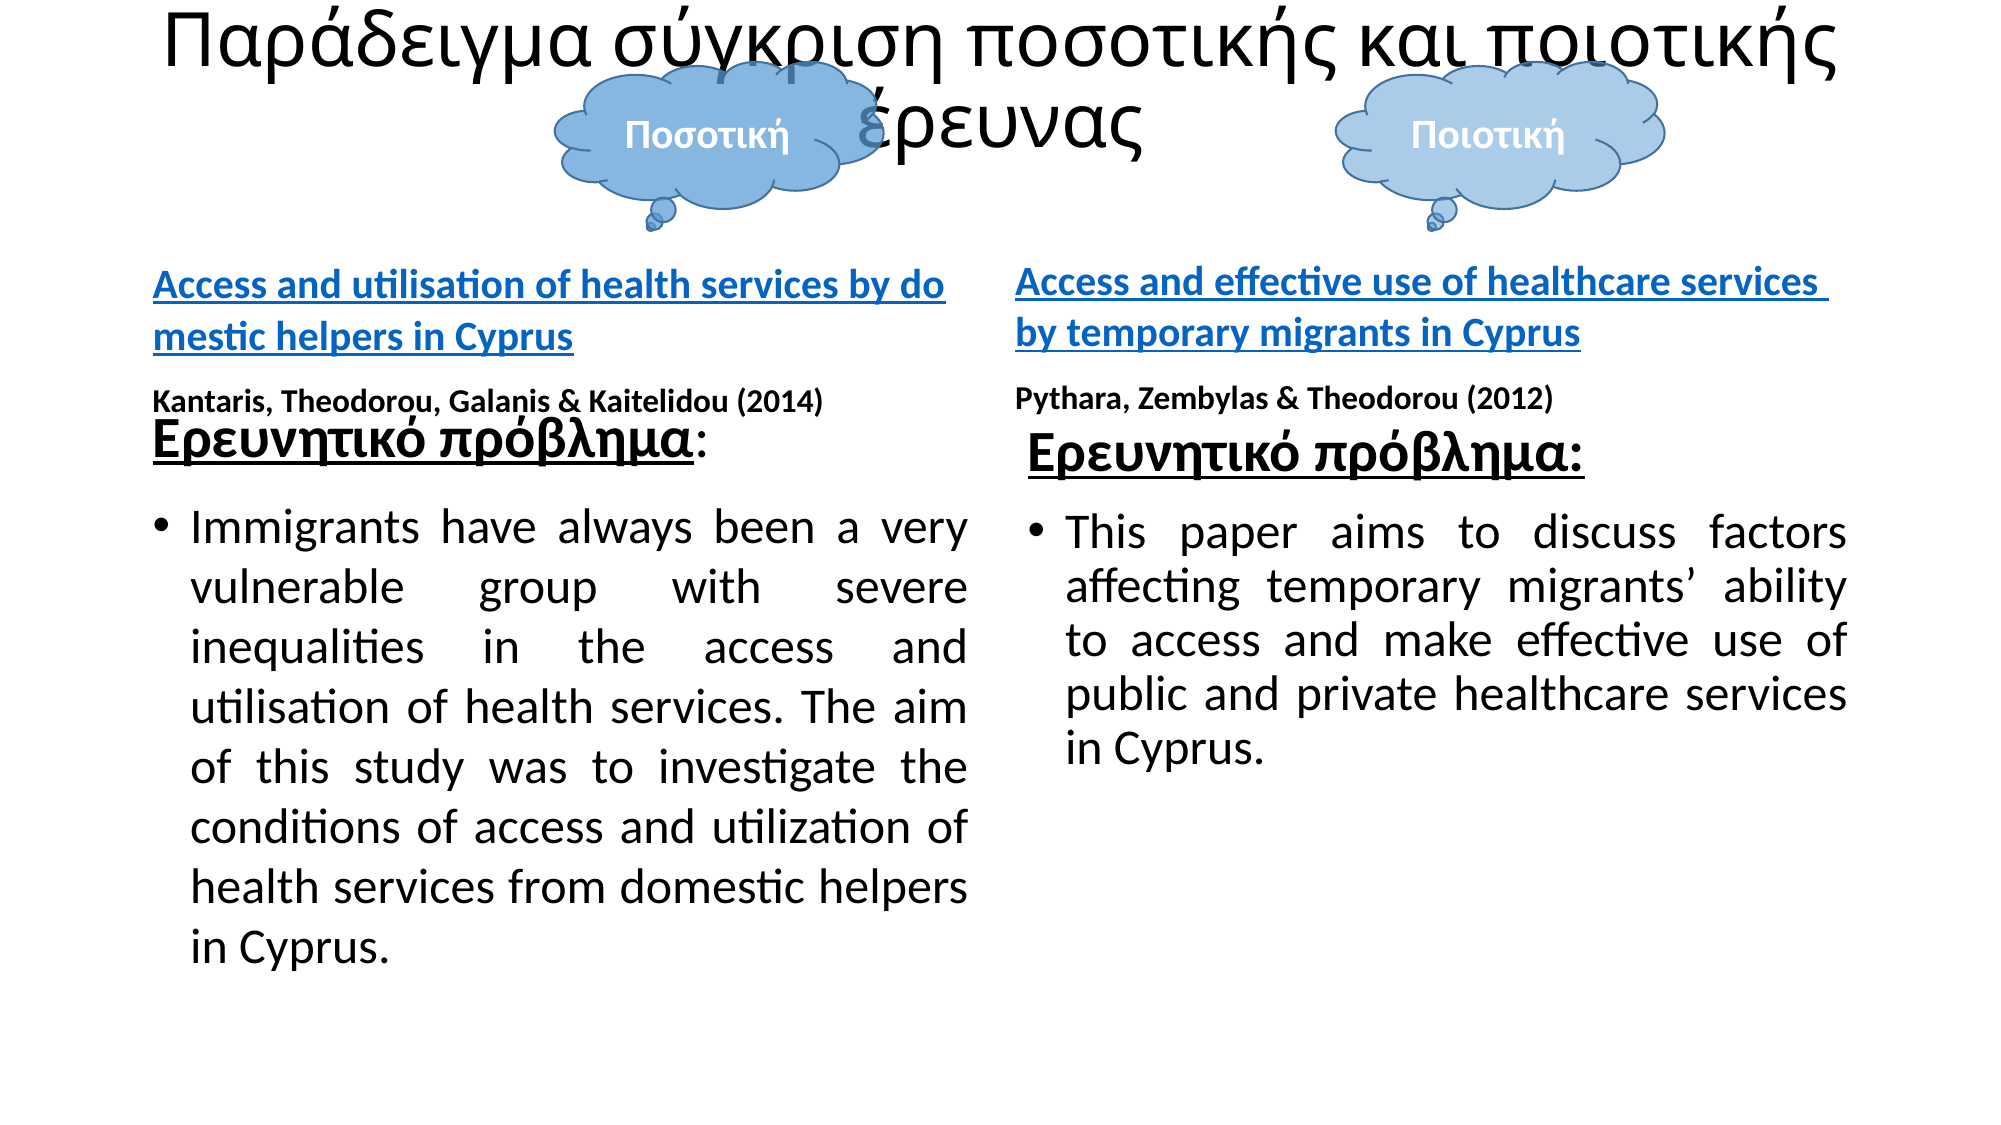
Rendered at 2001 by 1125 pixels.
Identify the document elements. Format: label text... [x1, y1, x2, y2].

list Ερευνητικό πρόβλημα: This paper aims to discuss factors affecting temporary migrants’ ability to access and make effective use of public and private healthcare services in Cyprus. [1012, 413, 1863, 1038]
title Παράδειγμα σύγκριση ποσοτικής και ποιοτικής έρευνας [137, 42, 1863, 123]
text_box Ποσοτική [553, 60, 885, 232]
list Access and effective use of healthcare services by temporary migrants in Cyprus Pythara, Zembylas & Theodorou (2012) [1000, 232, 1851, 372]
list Access and utilisation of health services by domestic helpers in Cyprus Kantaris, Theodorou, Galanis & Kaitelidou (2014) [137, 232, 984, 375]
text_box Ποιοτική [1334, 60, 1666, 232]
list Ερευνητικό πρόβλημα: Immigrants have always been a very vulnerable group with severe inequalities in the access and utilisation of health services. The aim of this study was to investigate the conditions of access and utilization of health services from domestic helpers in Cyprus. [137, 391, 984, 1016]
